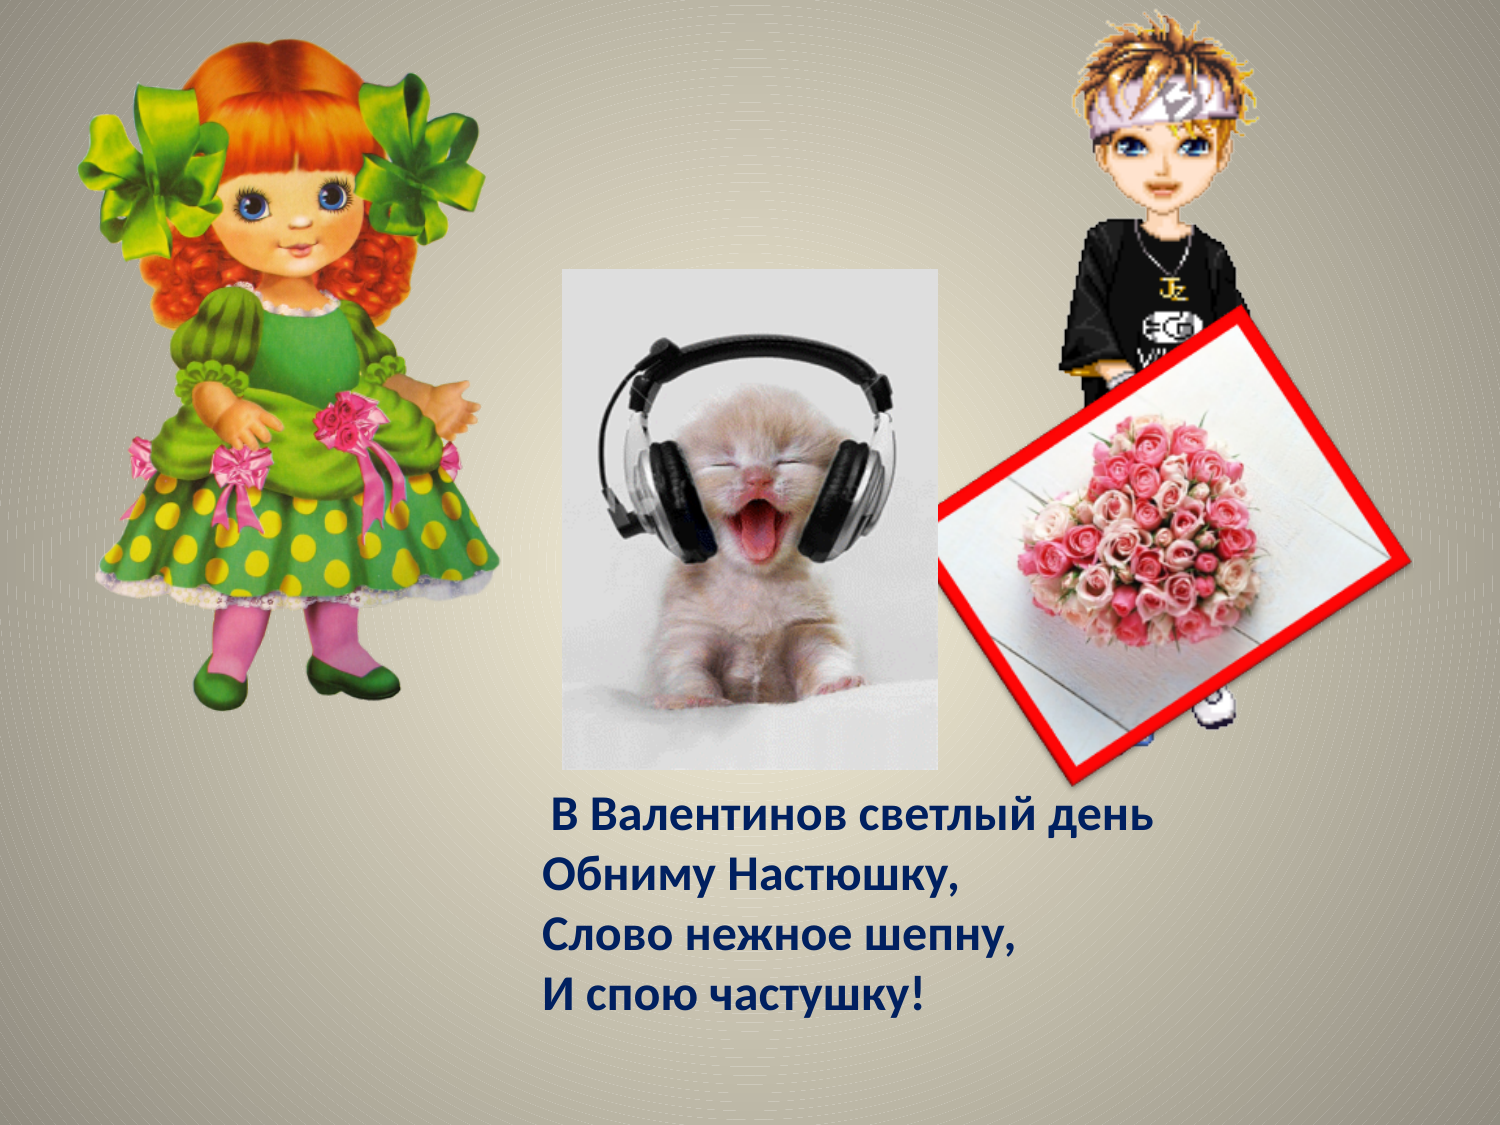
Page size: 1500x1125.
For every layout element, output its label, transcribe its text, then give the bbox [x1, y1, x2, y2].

text_box В Валентинов светлый день Обниму Настюшку, Слово нежное шепну, И спою частушку! [527, 773, 1418, 1074]
picture [562, 0, 1424, 802]
picture [70, 34, 528, 731]
